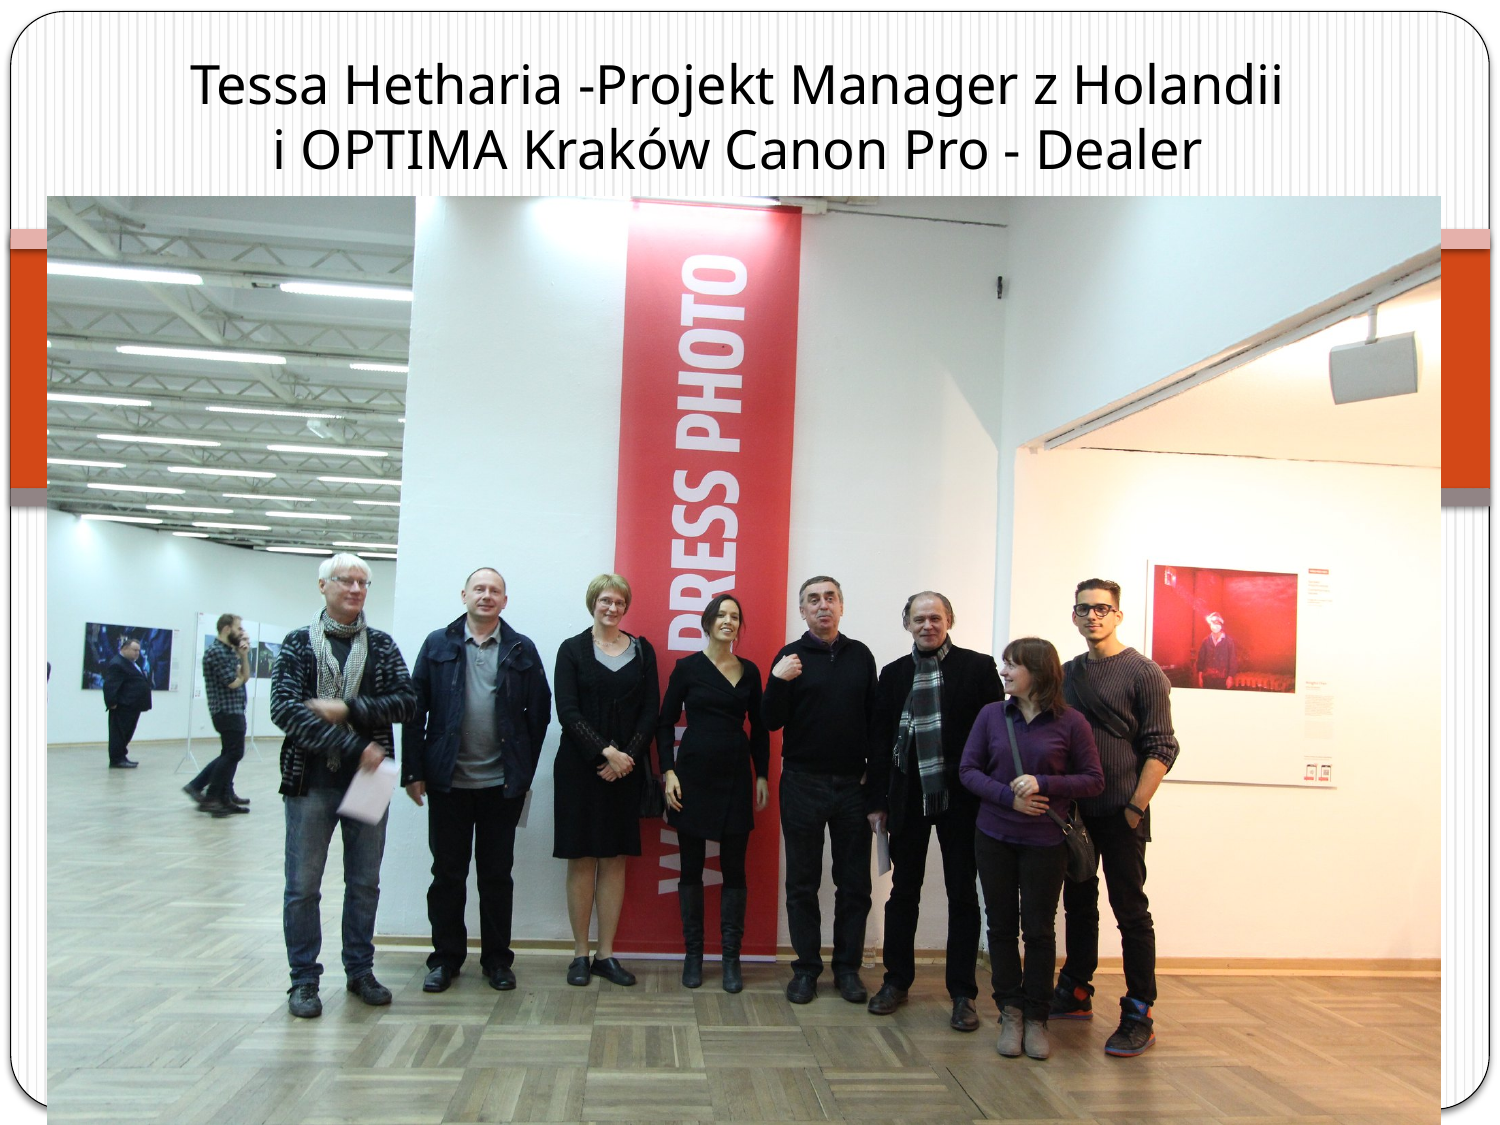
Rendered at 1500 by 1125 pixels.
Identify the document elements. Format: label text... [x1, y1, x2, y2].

picture [46, 195, 1441, 1125]
subtitle Tessa Hetharia -Projekt Manager z Holandii i OPTIMA Kraków Canon Pro - Dealer [53, 42, 1424, 195]
